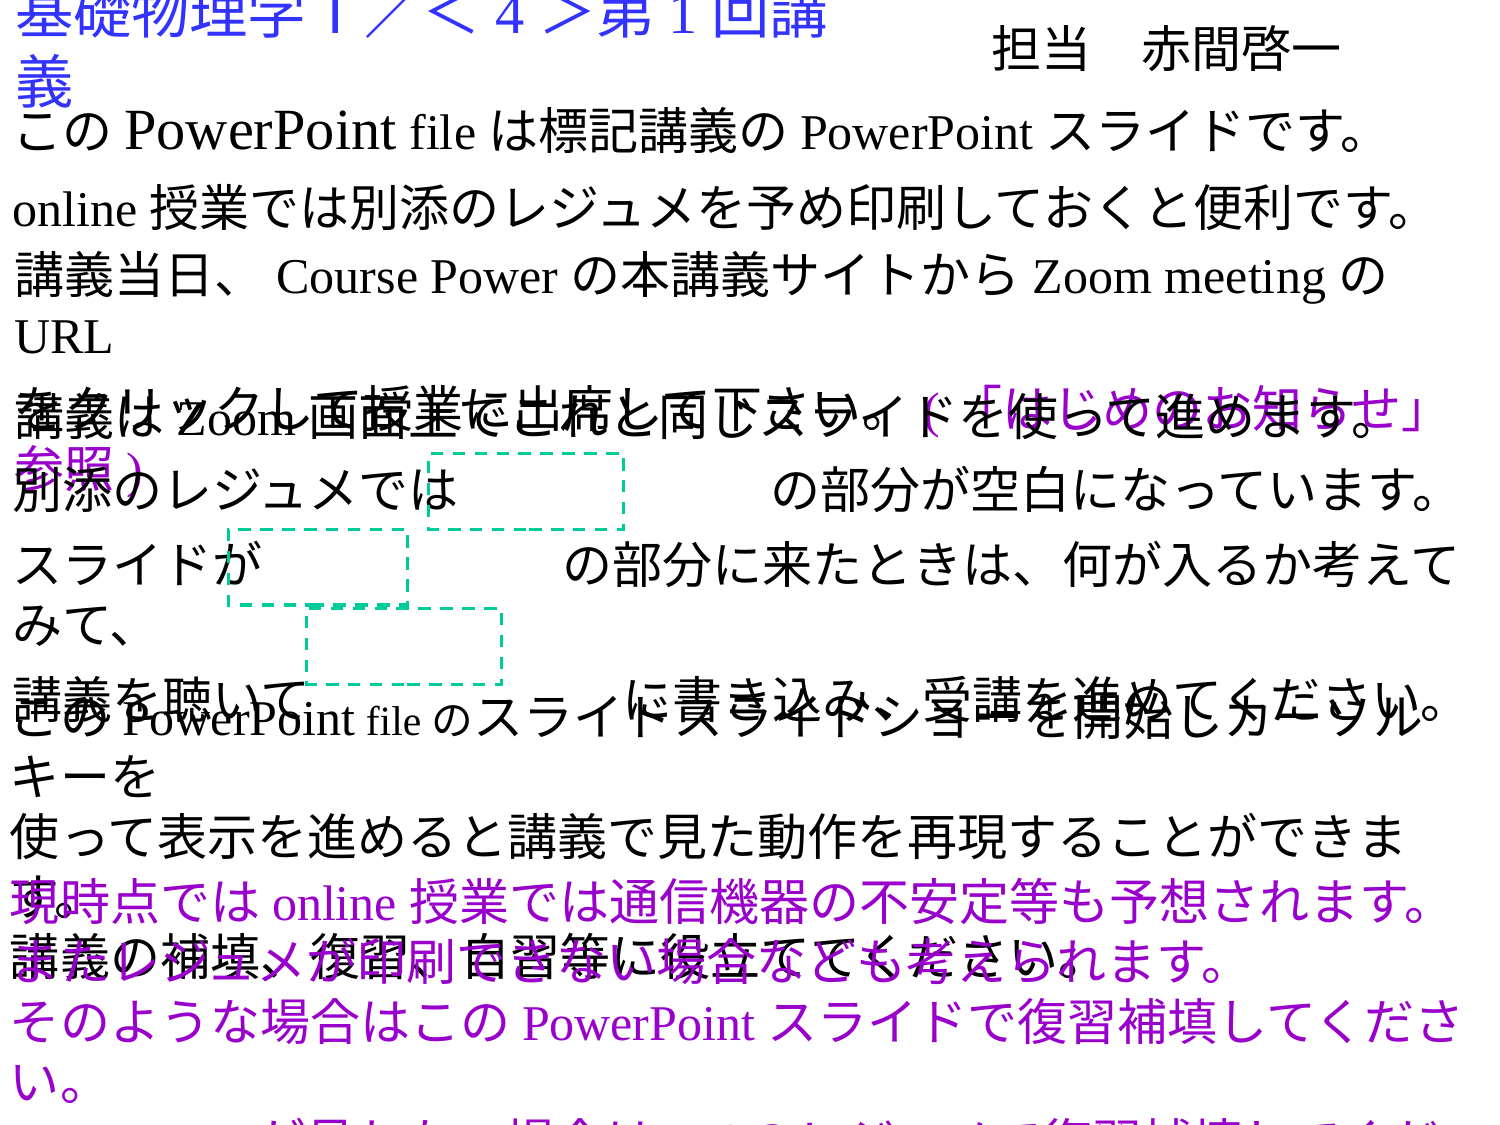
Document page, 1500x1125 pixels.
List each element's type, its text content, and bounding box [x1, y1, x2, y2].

text_box [428, 453, 624, 530]
title 基礎物理学Ⅰ／＜4＞第1回講義 [0, 0, 899, 84]
text_box [228, 529, 408, 606]
text_box 担当 赤間啓一 [976, 9, 1407, 85]
text_box 講義当日、Course Powerの本講義サイトからZoom meetingのURL をクリックして授業に出席して下さい。(「はじめのお知らせ」参照) [0, 235, 1498, 378]
text_box このPowerPoint fileのスライドスライドショーを開始しカーソルキーを 使って表示を進めると講義で見た動作を再現することができます。 講義の補填、復習、自習等に役立ててください。 [0, 677, 1498, 863]
text_box このPowerPoint fileは標記講義のPowerPointスライドです。 online授業では別添のレジュメを予め印刷しておくと便利です。 [0, 84, 1500, 244]
text_box 現時点ではonline授業では通信機器の不安定等も予想されます。 またレジュメが印刷できない場合なども考えられます。 そのような場合はこのPowerPointスライドで復習補填してください。 PowerPointが見れない場合はpdfのレジュメで復習補填してください。 [0, 863, 1498, 1125]
text_box [306, 608, 502, 677]
text_box 講義はZoom画面上でこれと同じスライドを使って進めます。 [0, 378, 1500, 451]
text_box 別添のレジュメでは の部分が空白になっています。 スライドが の部分に来たときは、何が入るか考えてみて、 講義を聴いて に書き込み、受講を進めてください。 [0, 451, 1500, 736]
